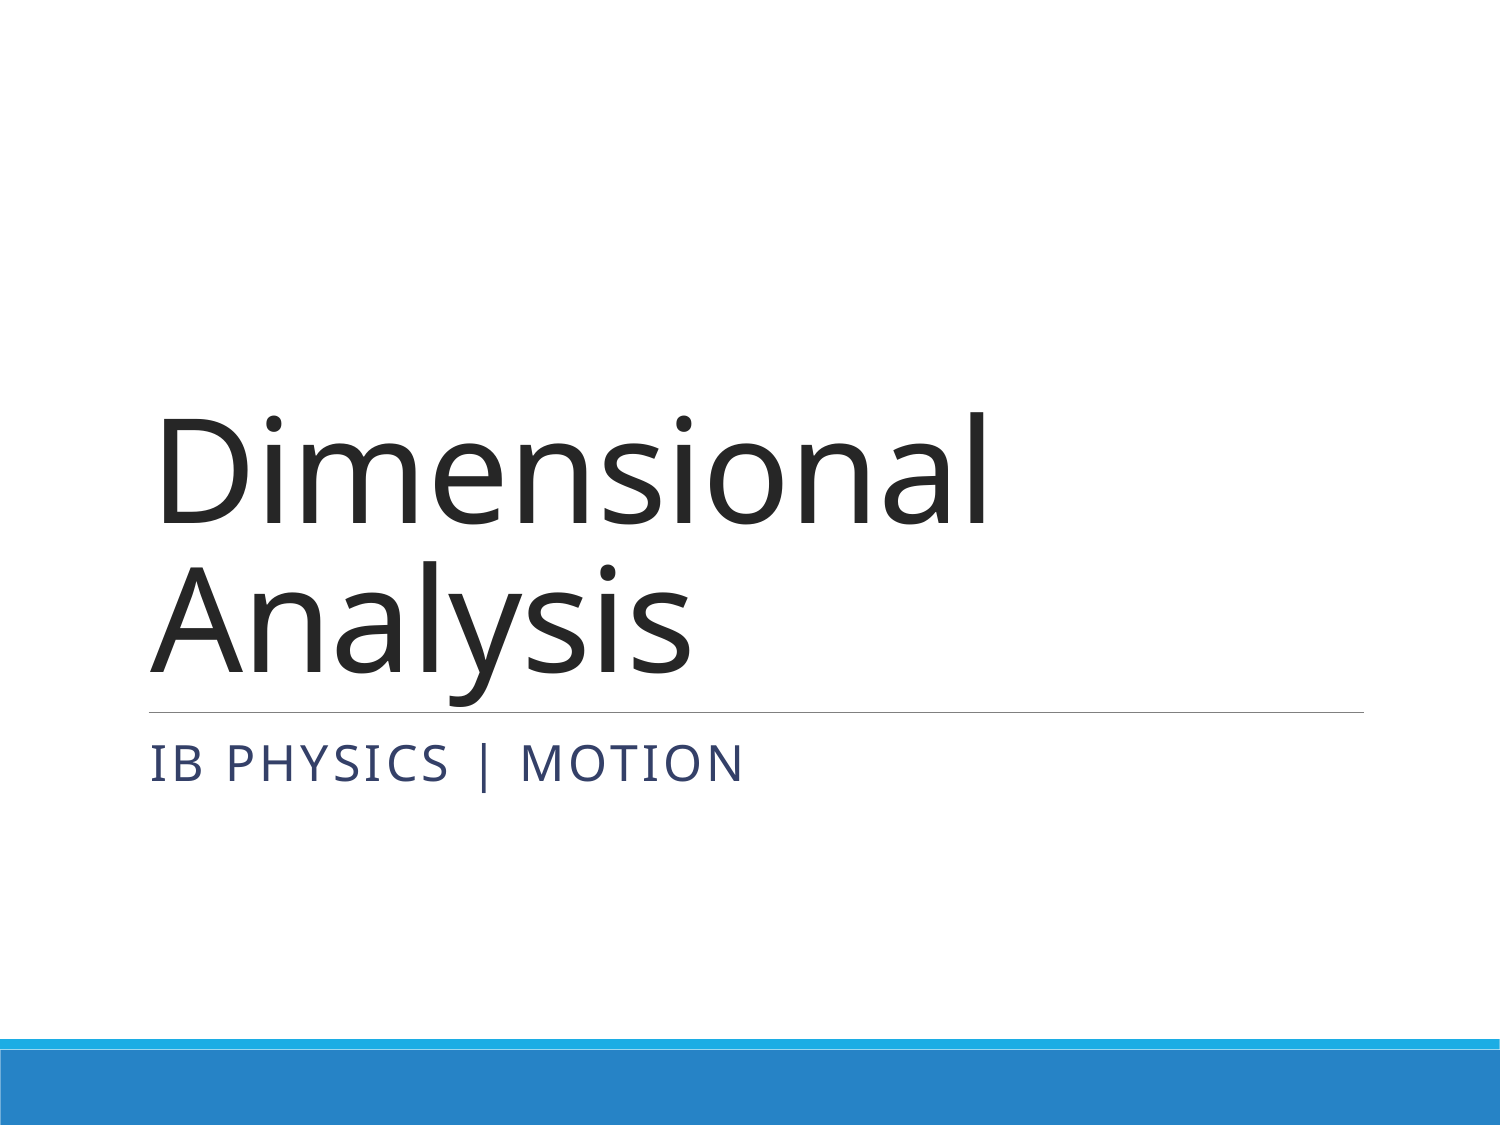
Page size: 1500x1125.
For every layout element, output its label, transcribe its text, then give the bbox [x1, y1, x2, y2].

subtitle IB Physics | Motion [135, 730, 1373, 919]
title Dimensional Analysis [135, 124, 1418, 710]
